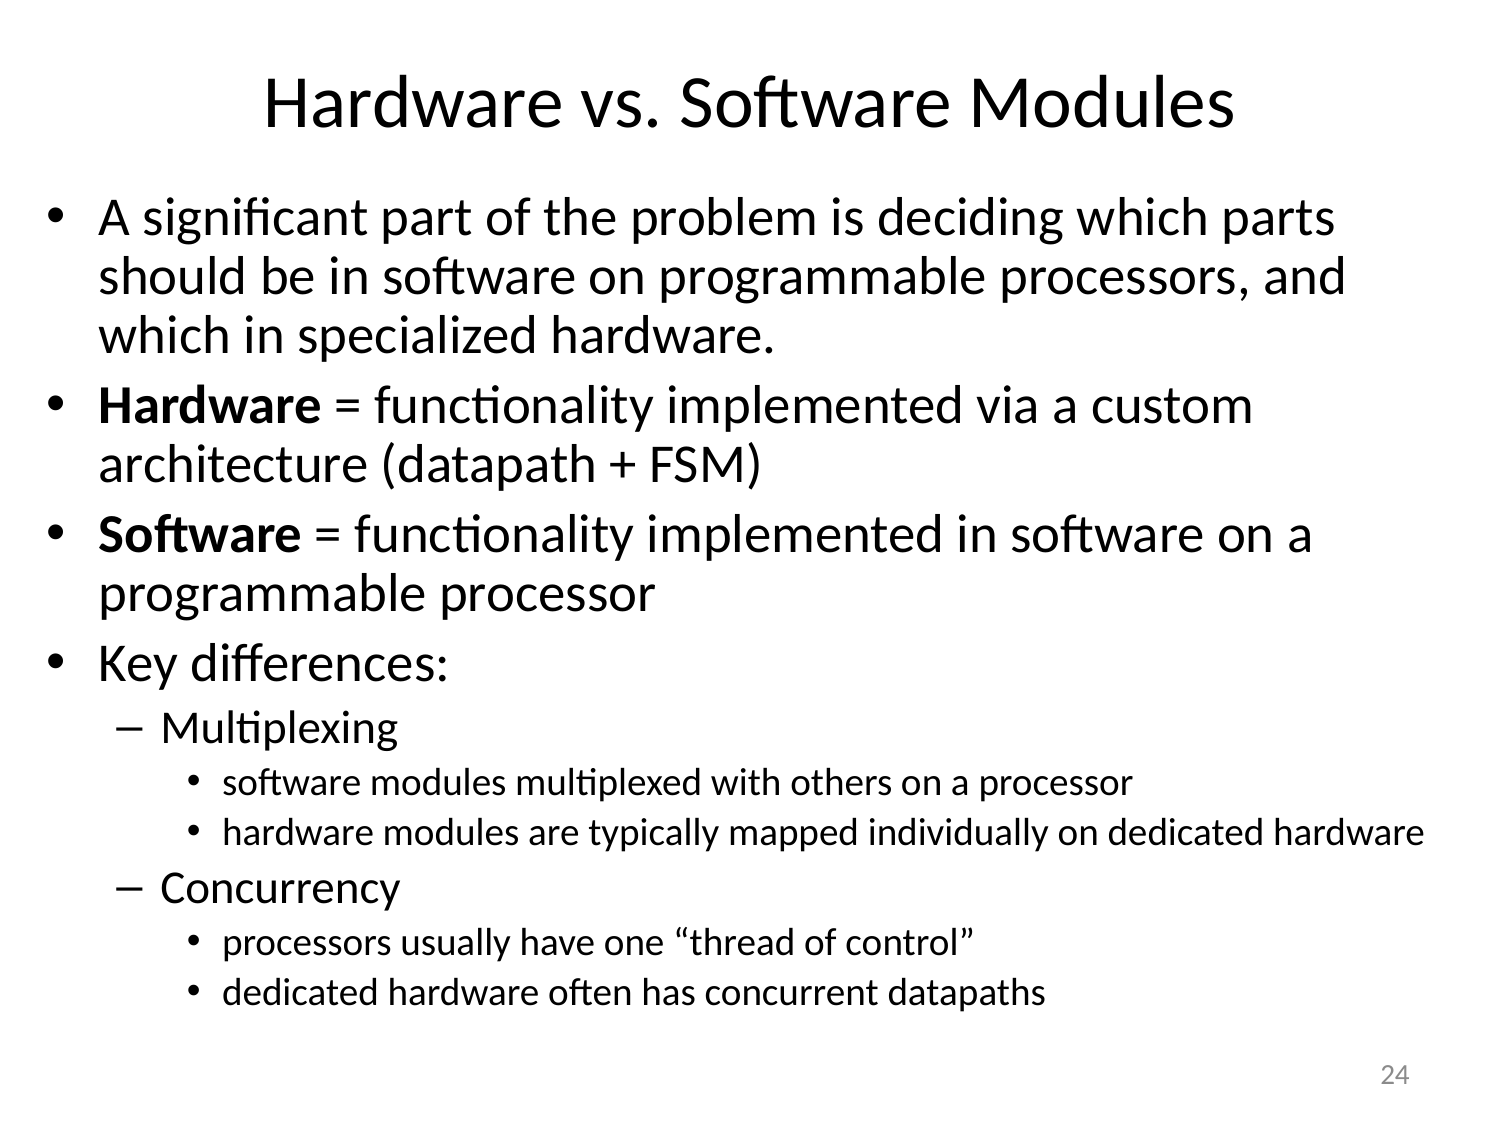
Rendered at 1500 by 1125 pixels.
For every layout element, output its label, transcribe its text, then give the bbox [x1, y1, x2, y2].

text_box Hardware vs. Software Modules [74, 45, 1425, 150]
slide_number 24 [1074, 1063, 1425, 1103]
text_box A significant part of the problem is deciding which parts should be in software on programmable processors, and which in specialized hardware. Hardware = functionality implemented via a custom architecture (datapath + FSM) Software = functionality implemented in software on a programmable processor Key differences: Multiplexing software modules multiplexed with others on a processor hardware modules are typically mapped individually on dedicated hardware Concurrency processors usually have one “thread of control” dedicated hardware often has concurrent datapaths [31, 181, 1469, 1063]
